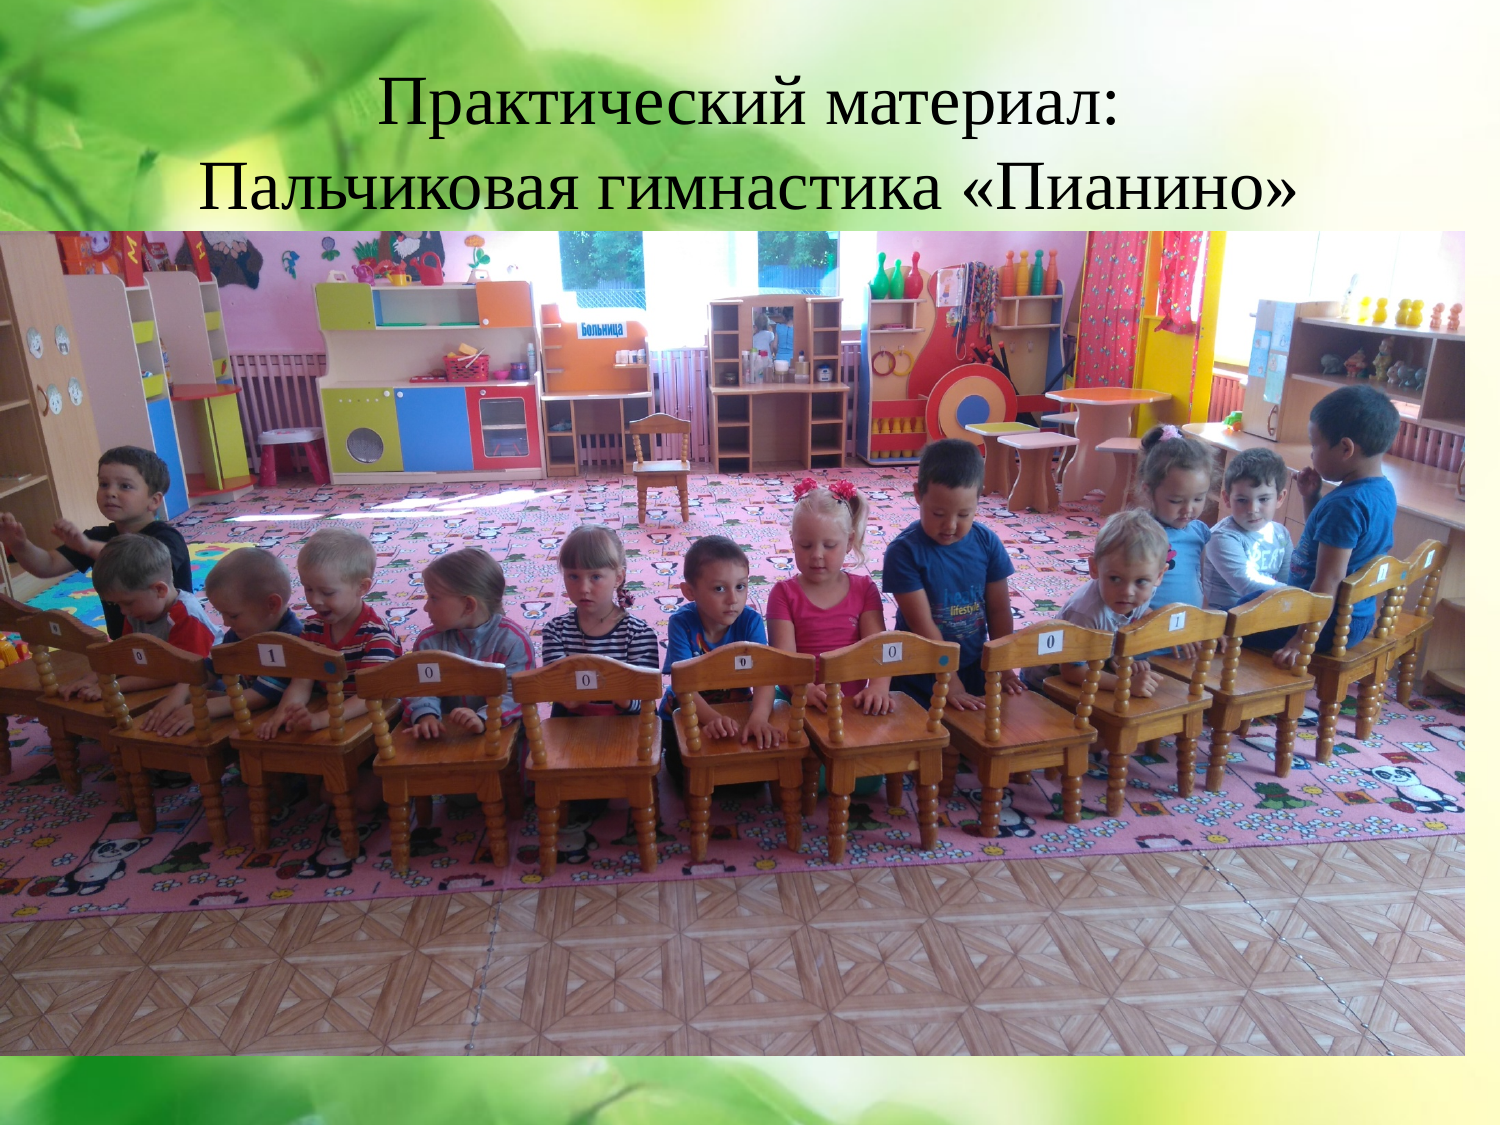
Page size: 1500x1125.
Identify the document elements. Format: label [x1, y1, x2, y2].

list [0, 231, 1466, 1056]
picture [0, 0, 1500, 1125]
